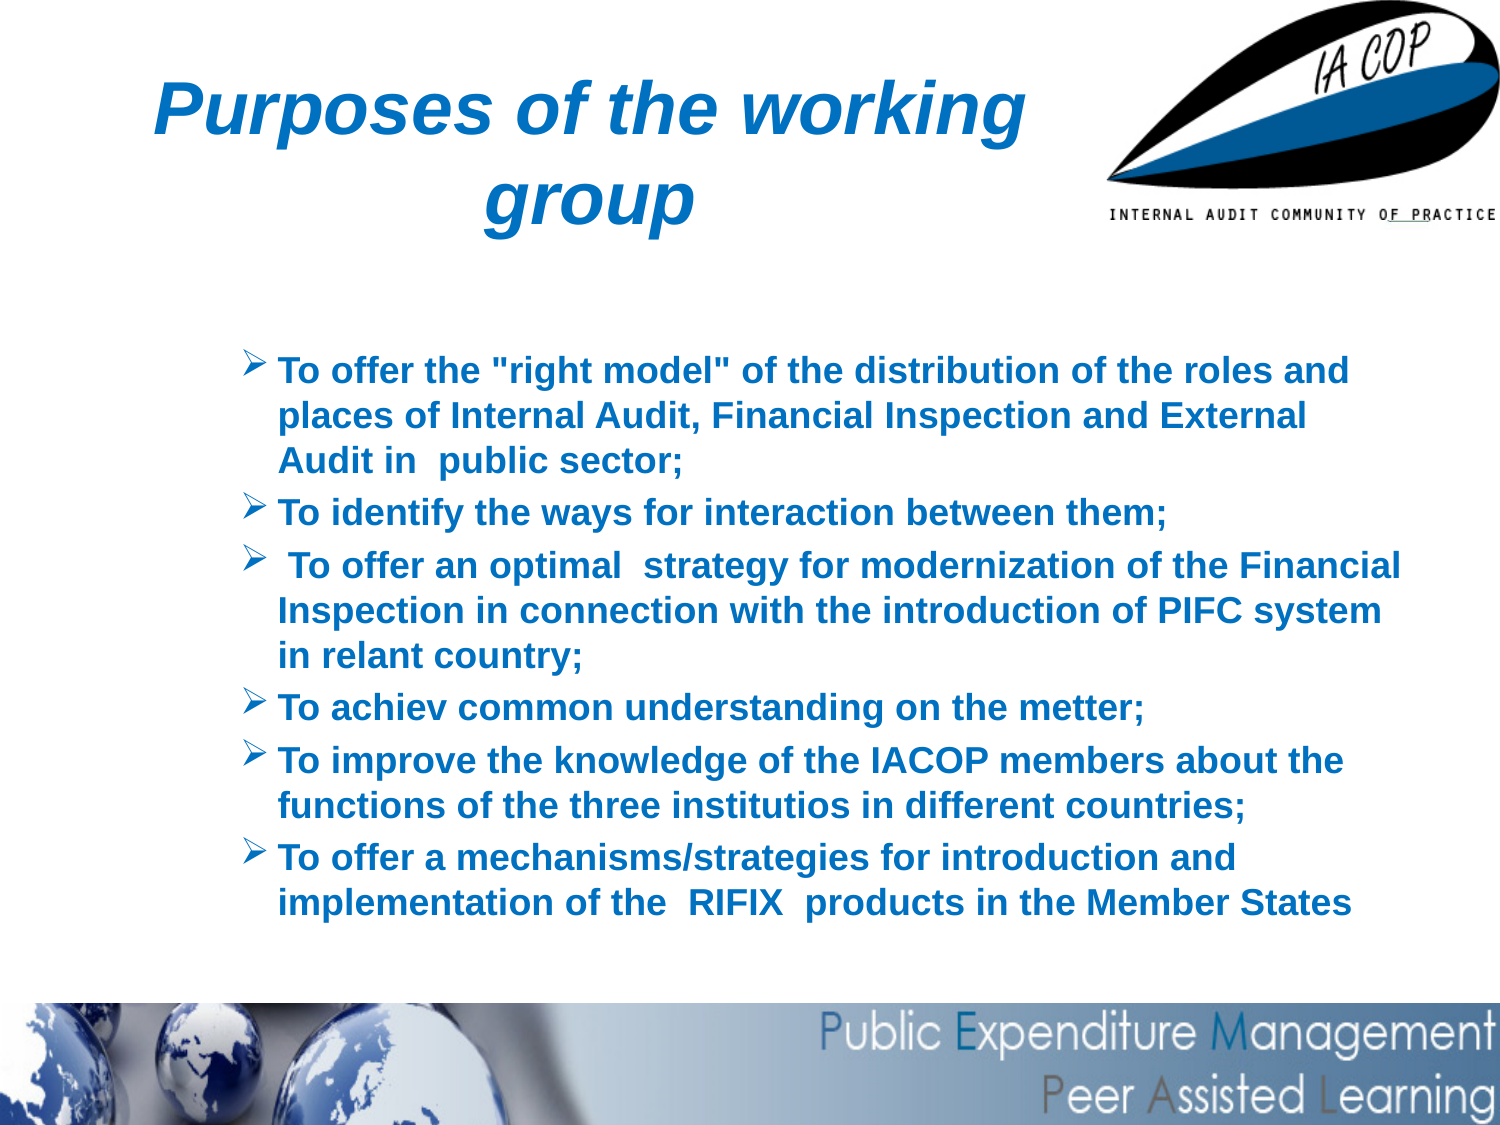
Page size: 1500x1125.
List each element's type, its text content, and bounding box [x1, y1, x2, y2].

title Purposes of the working group [74, 66, 1107, 233]
picture [0, 1003, 1500, 1125]
picture [1105, 0, 1500, 232]
list To offer the "right model" of the distribution of the roles and places of Internal Audit, Financial Inspection and External Audit in public sector; To identify the ways for interaction between them; To offer an optimal strategy for modernization of the Financial Inspection in connection with the introduction of PIFC system in relant country; To achiev common understanding on the metter; To improve the knowledge of the IACOP members about the functions of the three institutios in different countries; To offer a mechanisms/strategies for introduction and implementation of the RIFIX products in the Member States [74, 337, 1426, 1006]
